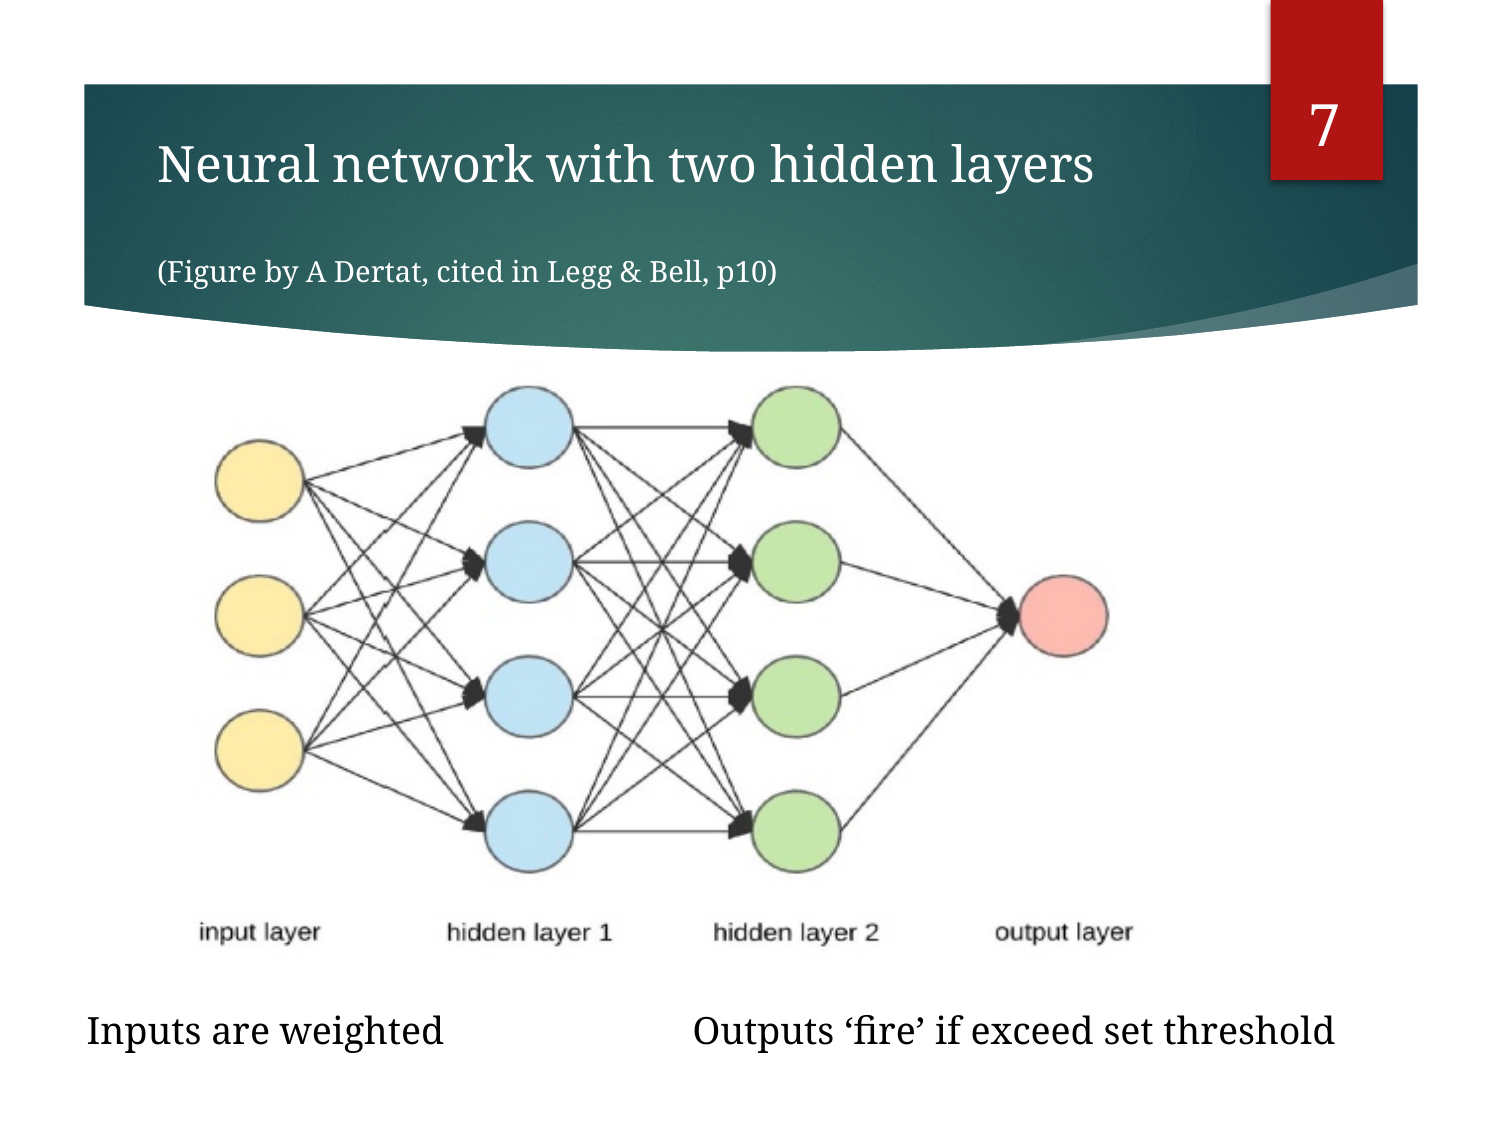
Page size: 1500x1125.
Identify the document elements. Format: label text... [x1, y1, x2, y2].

slide_number 7 [1259, 48, 1390, 175]
text_box Outputs ‘fire’ if exceed set threshold [678, 999, 1351, 1060]
title Neural network with two hidden layers (Figure by A Dertat, cited in Legg & Bell, p10) [142, 152, 1241, 269]
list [100, 362, 1199, 1000]
text_box Inputs are weighted [71, 999, 460, 1060]
